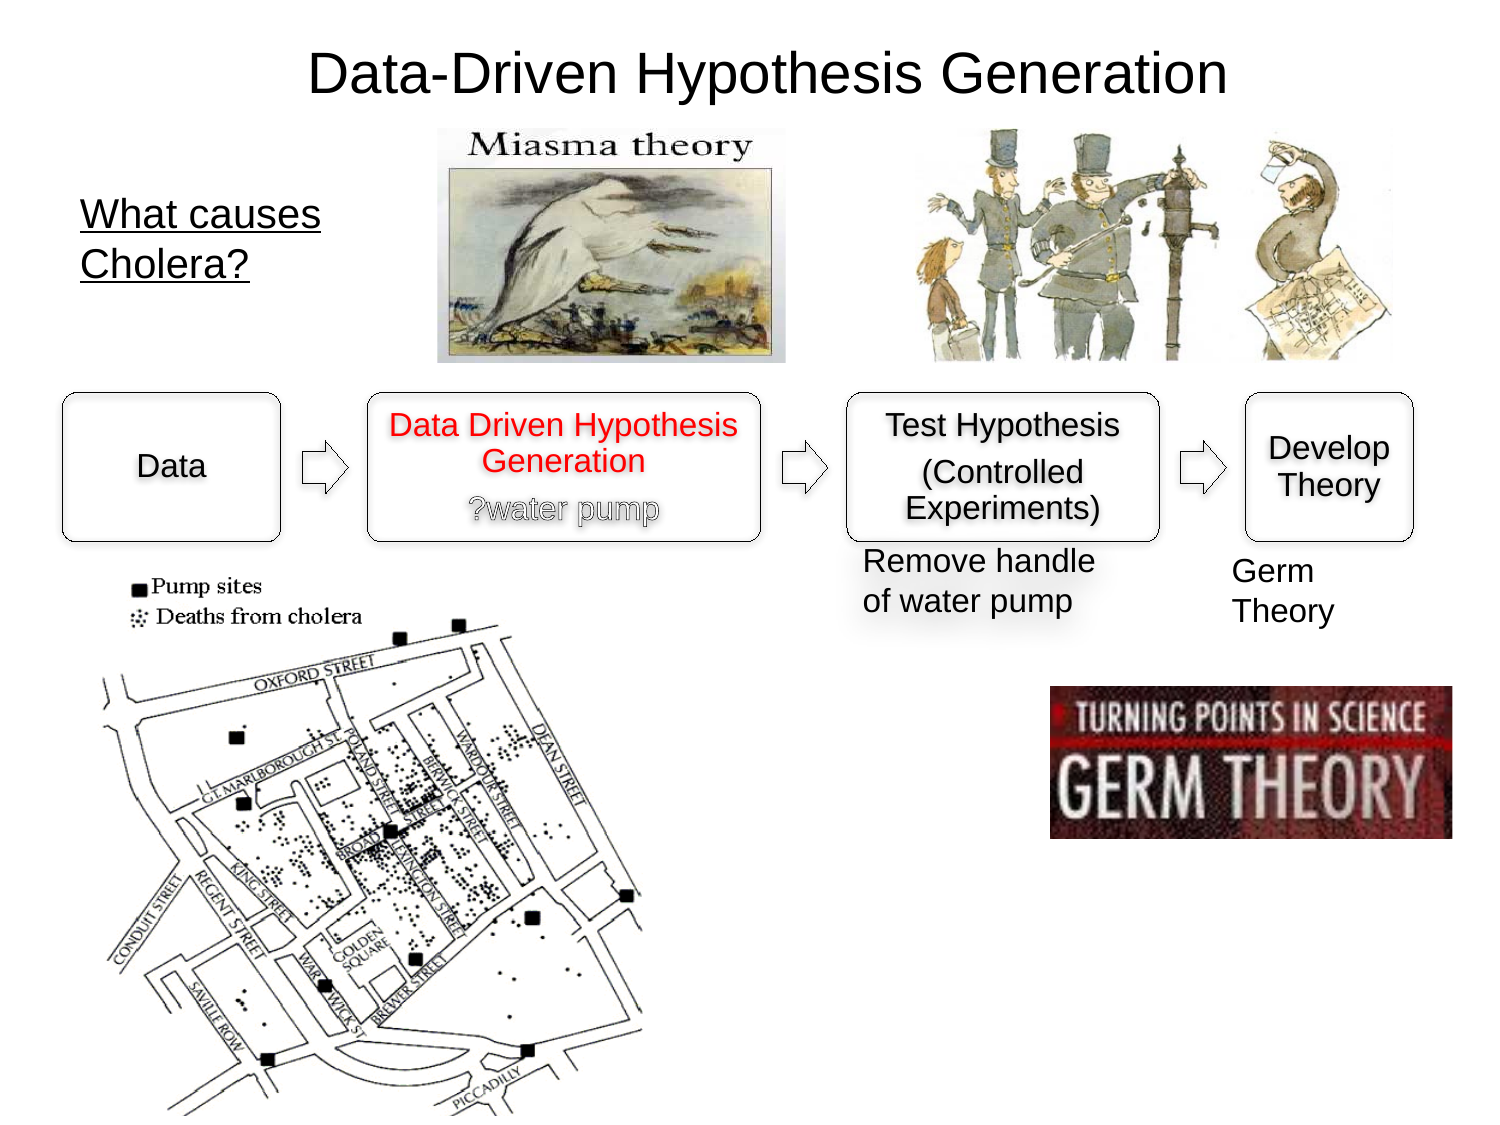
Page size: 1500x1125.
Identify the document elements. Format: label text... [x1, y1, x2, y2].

text_box What causes Cholera? [65, 179, 338, 295]
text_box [61, 392, 1414, 543]
text_box Germ Theory [1216, 550, 1365, 637]
picture [914, 127, 1393, 363]
title Data-Driven Hypothesis Generation [75, 30, 1463, 110]
picture [437, 127, 786, 363]
picture [62, 562, 651, 1116]
picture [1049, 686, 1453, 840]
